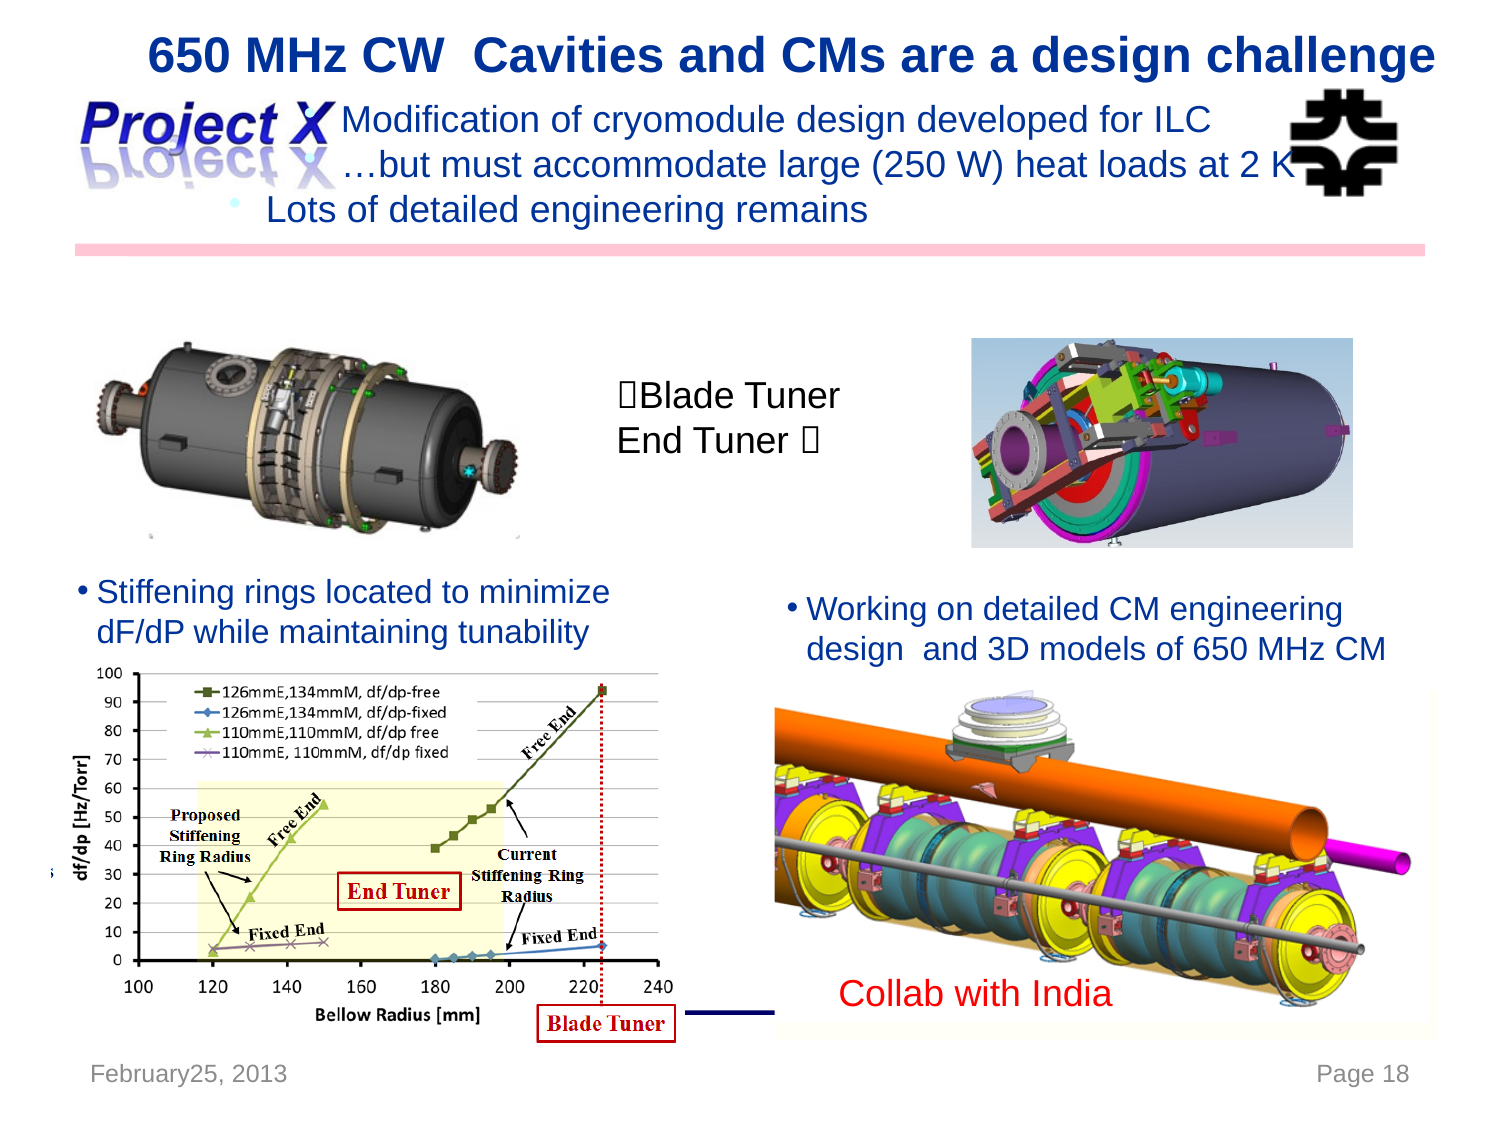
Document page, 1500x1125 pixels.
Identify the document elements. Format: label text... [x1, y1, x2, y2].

text_box Modification of cryomodule design developed for ILC …but must accommodate large (250 W) heat loads at 2 K Lots of detailed engineering remains [212, 87, 1388, 383]
picture [75, 99, 212, 194]
picture [774, 689, 1438, 1046]
text_box Working on detailed CM engineering design and 3D models of 650 MHz CM [771, 580, 1435, 675]
picture [1388, 115, 1400, 200]
text_box Stiffening rings located to minimize dF/dP while maintaining tunability [62, 562, 650, 655]
footer February25, 2013 [75, 1054, 638, 1103]
text_box Blade Tuner End Tuner  [601, 364, 856, 469]
picture [971, 337, 1353, 549]
picture [50, 656, 686, 1046]
picture [94, 337, 520, 539]
slide_number Page 18 [1074, 1054, 1425, 1103]
title 650 MHz CW Cavities and CMs are a design challenge [125, 0, 1459, 115]
